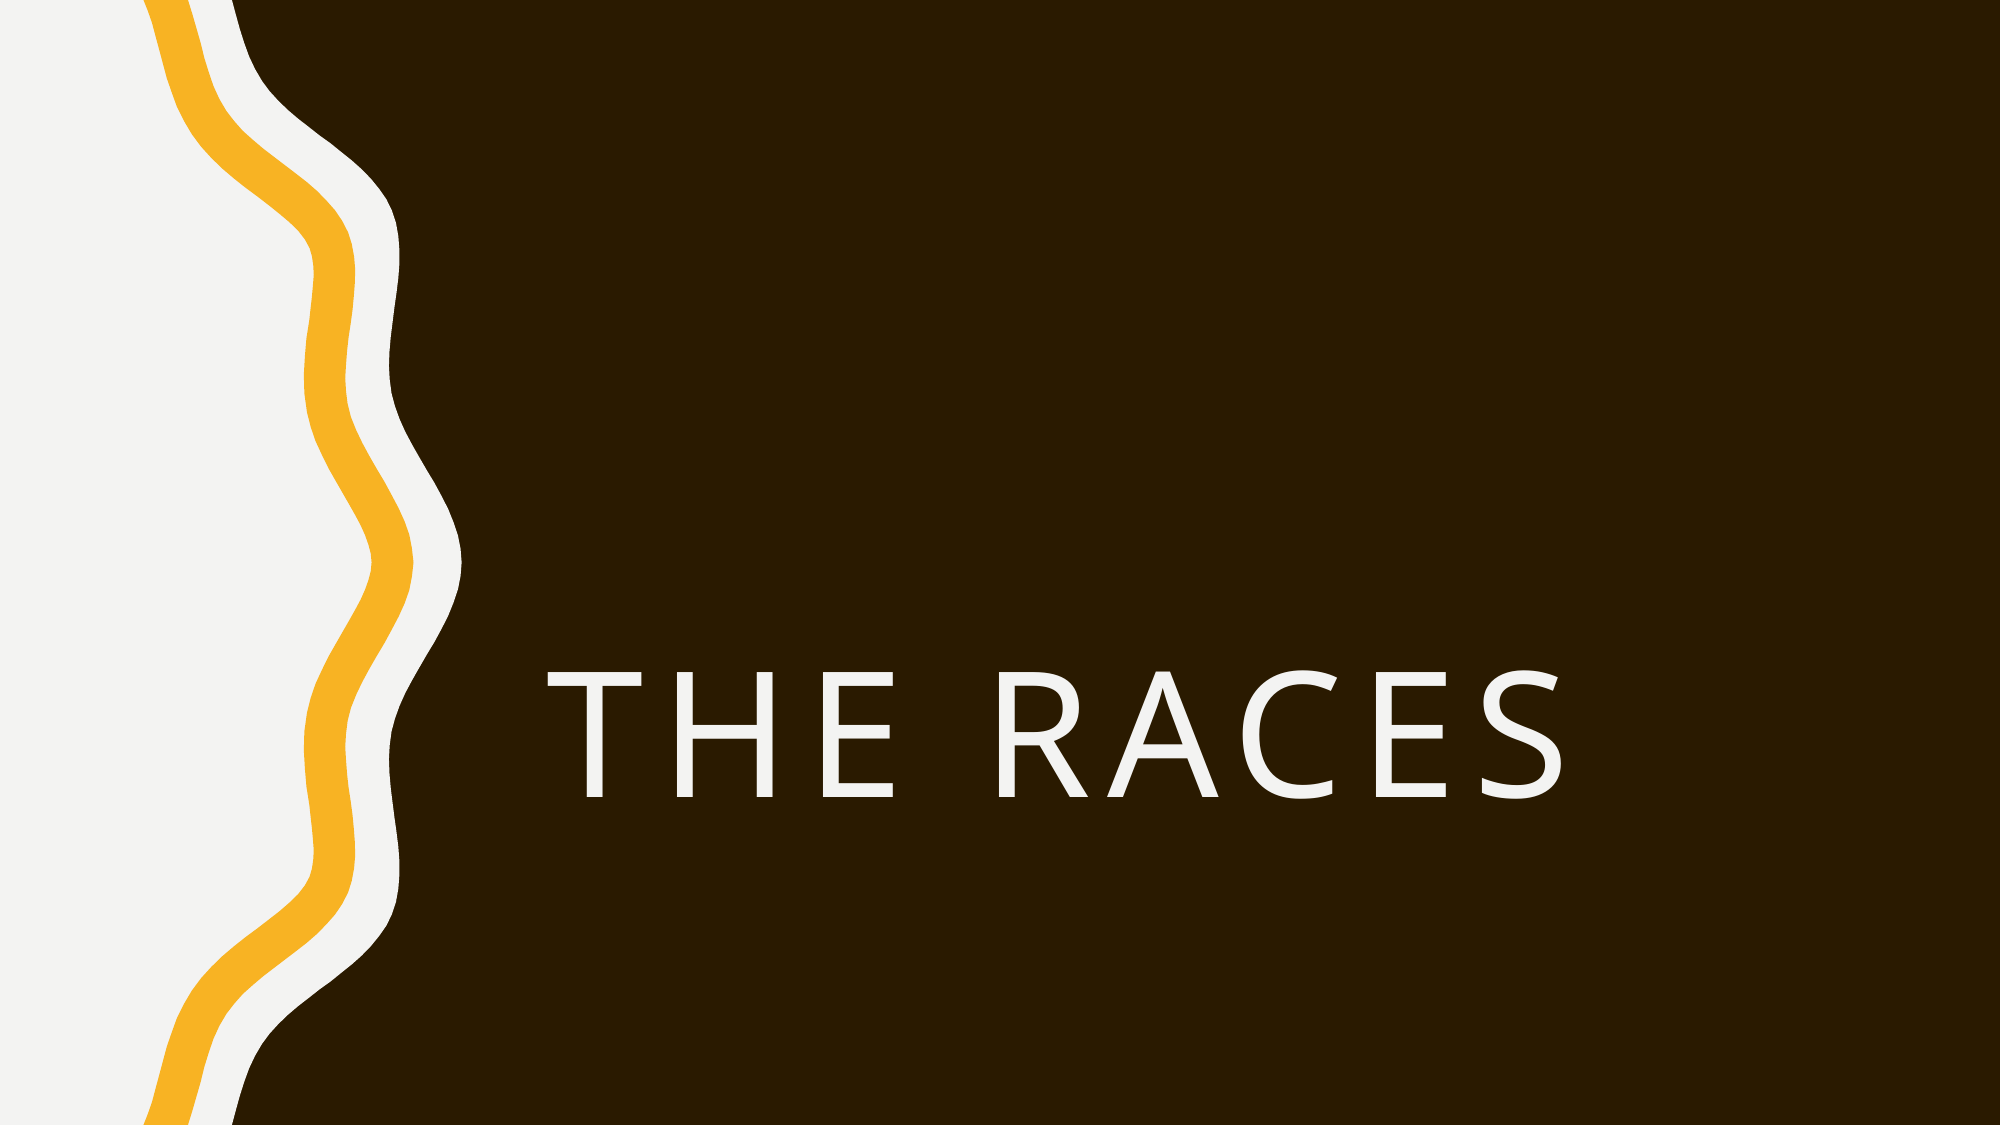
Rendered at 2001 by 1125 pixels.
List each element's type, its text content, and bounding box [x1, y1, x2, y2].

title The races [531, 176, 1875, 843]
